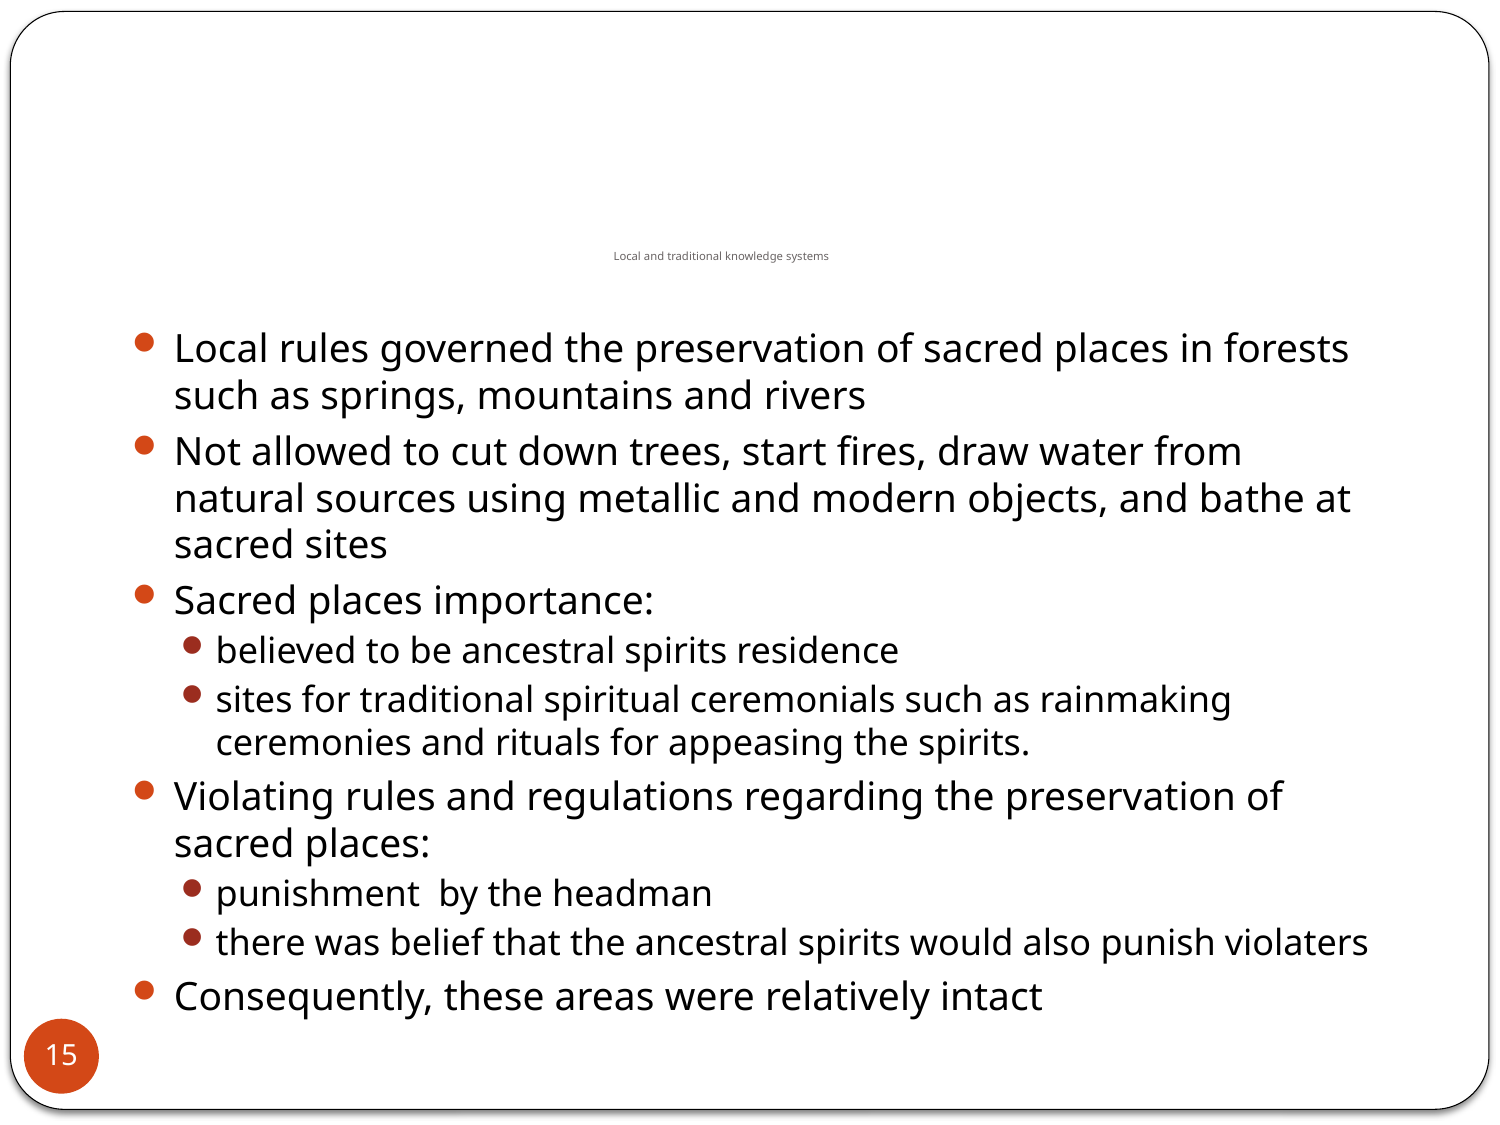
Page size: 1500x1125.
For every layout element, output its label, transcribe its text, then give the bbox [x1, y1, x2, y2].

title Local and traditional knowledge systems [82, 82, 1357, 293]
slide_number 15 [23, 1018, 99, 1094]
list Local rules governed the preservation of sacred places in forests such as springs, mountains and rivers Not allowed to cut down trees, start fires, draw water from natural sources using metallic and modern objects, and bathe at sacred sites Sacred places importance: believed to be ancestral spirits residence sites for traditional spiritual ceremonials such as rainmaking ceremonies and rituals for appeasing the spirits. Violating rules and regulations regarding the preservation of sacred places: punishment by the headman there was belief that the ancestral spirits would also punish violaters Consequently, these areas were relatively intact [117, 316, 1393, 1043]
